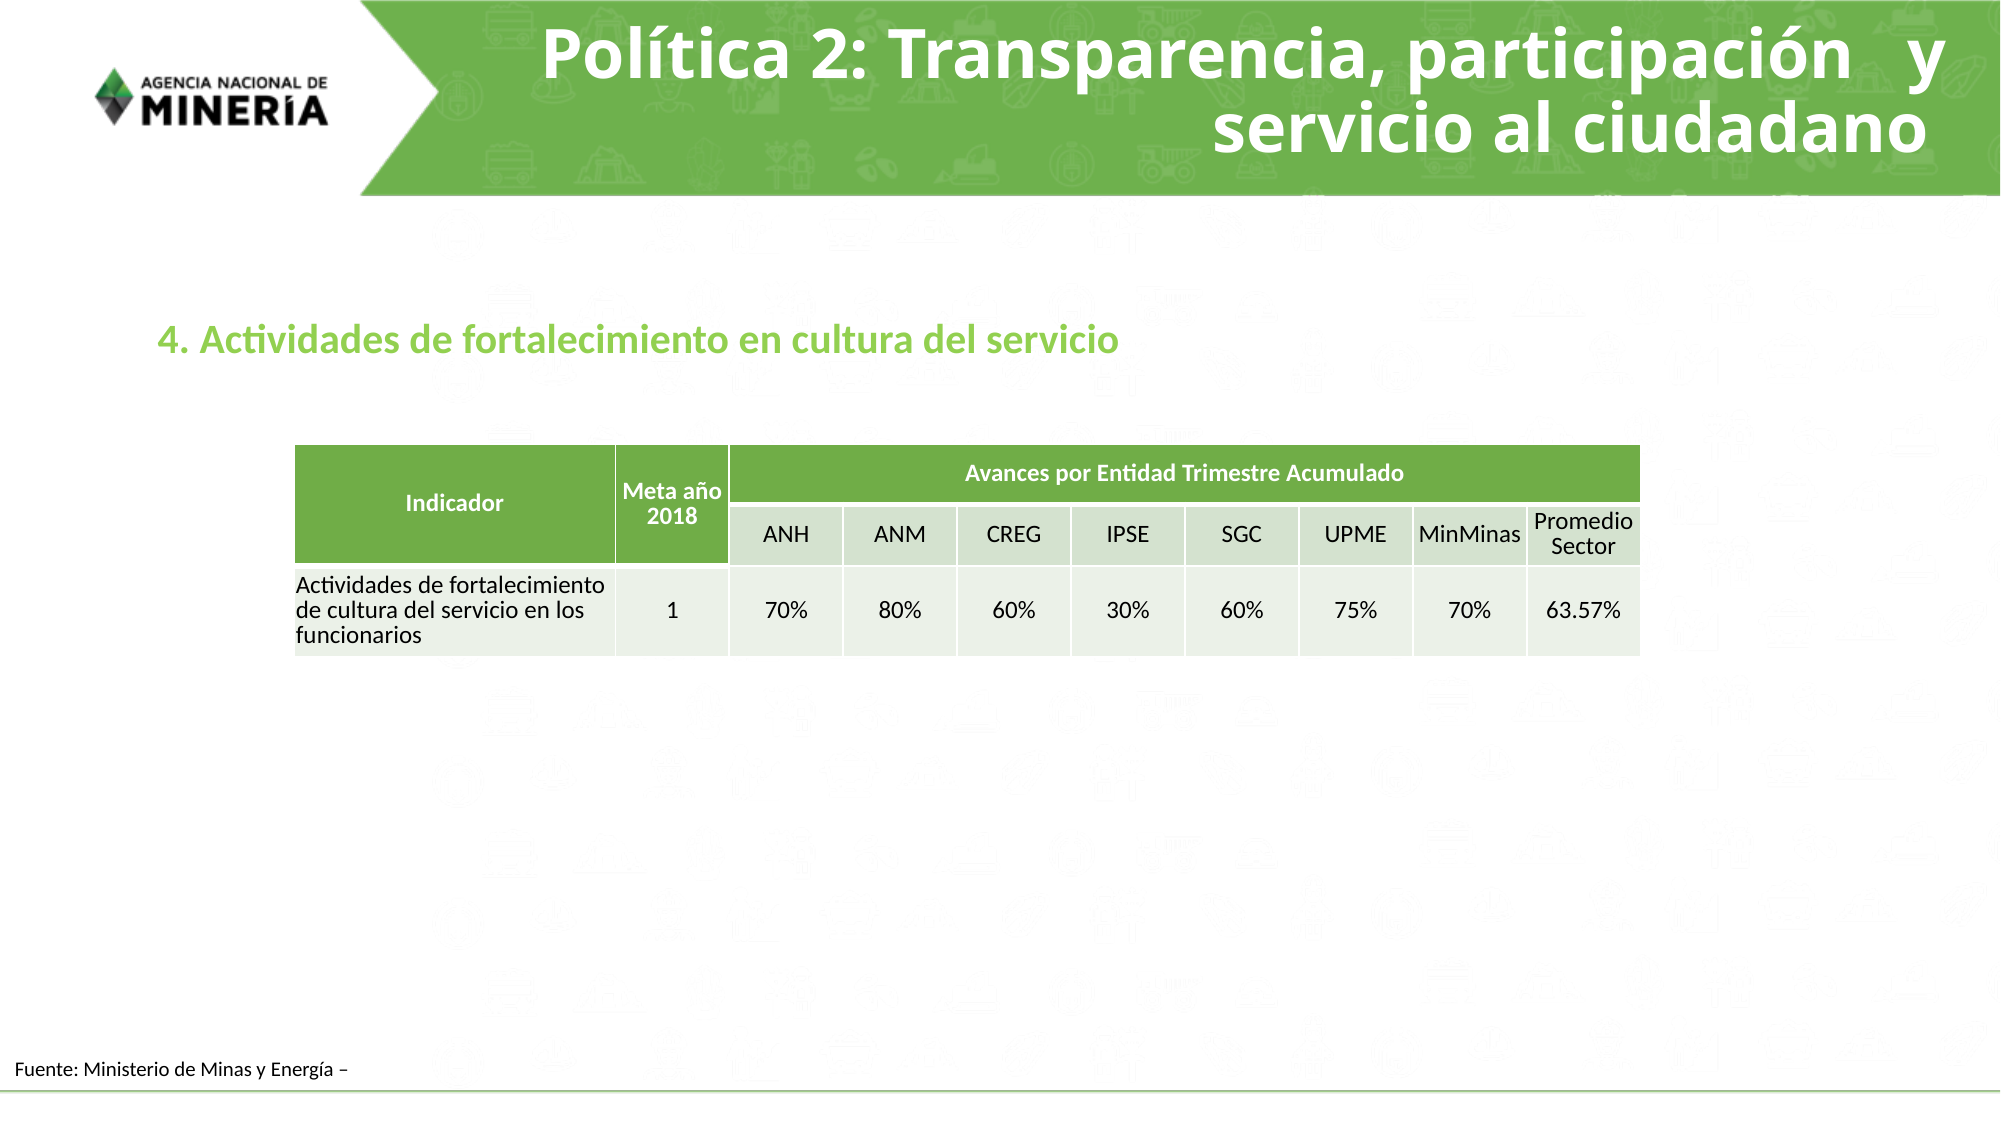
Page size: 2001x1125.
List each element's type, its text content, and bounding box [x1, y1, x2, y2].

table_cell 60% [1186, 567, 1298, 656]
table_header Meta año 2018 [616, 445, 728, 563]
table_cell CREG [958, 507, 1070, 565]
table_header Avances por Entidad Trimestre Acumulado [730, 445, 1640, 502]
table_cell MinMinas [1414, 507, 1526, 565]
title Política 2: Transparencia, participación y servicio al ciudadano [428, 11, 1962, 176]
table_cell Actividades de fortalecimiento de cultura del servicio en los funcionarios [295, 569, 615, 656]
table_cell 75% [1300, 567, 1412, 656]
table_cell UPME [1300, 507, 1412, 565]
table_cell 60% [958, 567, 1070, 656]
table_cell 80% [844, 567, 956, 656]
table_cell SGC [1186, 507, 1298, 565]
picture [0, 0, 2001, 1125]
text_box 4. Actividades de fortalecimiento en cultura del servicio [142, 308, 1490, 372]
table_cell 1 [616, 569, 728, 656]
text_box Fuente: Ministerio de Minas y Energía – [0, 1048, 692, 1089]
table_cell 70% [730, 567, 842, 656]
table_cell 63.57% [1528, 567, 1640, 656]
table_cell ANH [730, 507, 842, 565]
table_cell ANM [844, 507, 956, 565]
table_header Indicador [295, 445, 615, 563]
table_cell 70% [1414, 567, 1526, 656]
table_cell IPSE [1072, 507, 1184, 565]
table_cell Promedio Sector [1528, 507, 1640, 565]
table_cell 30% [1072, 567, 1184, 656]
